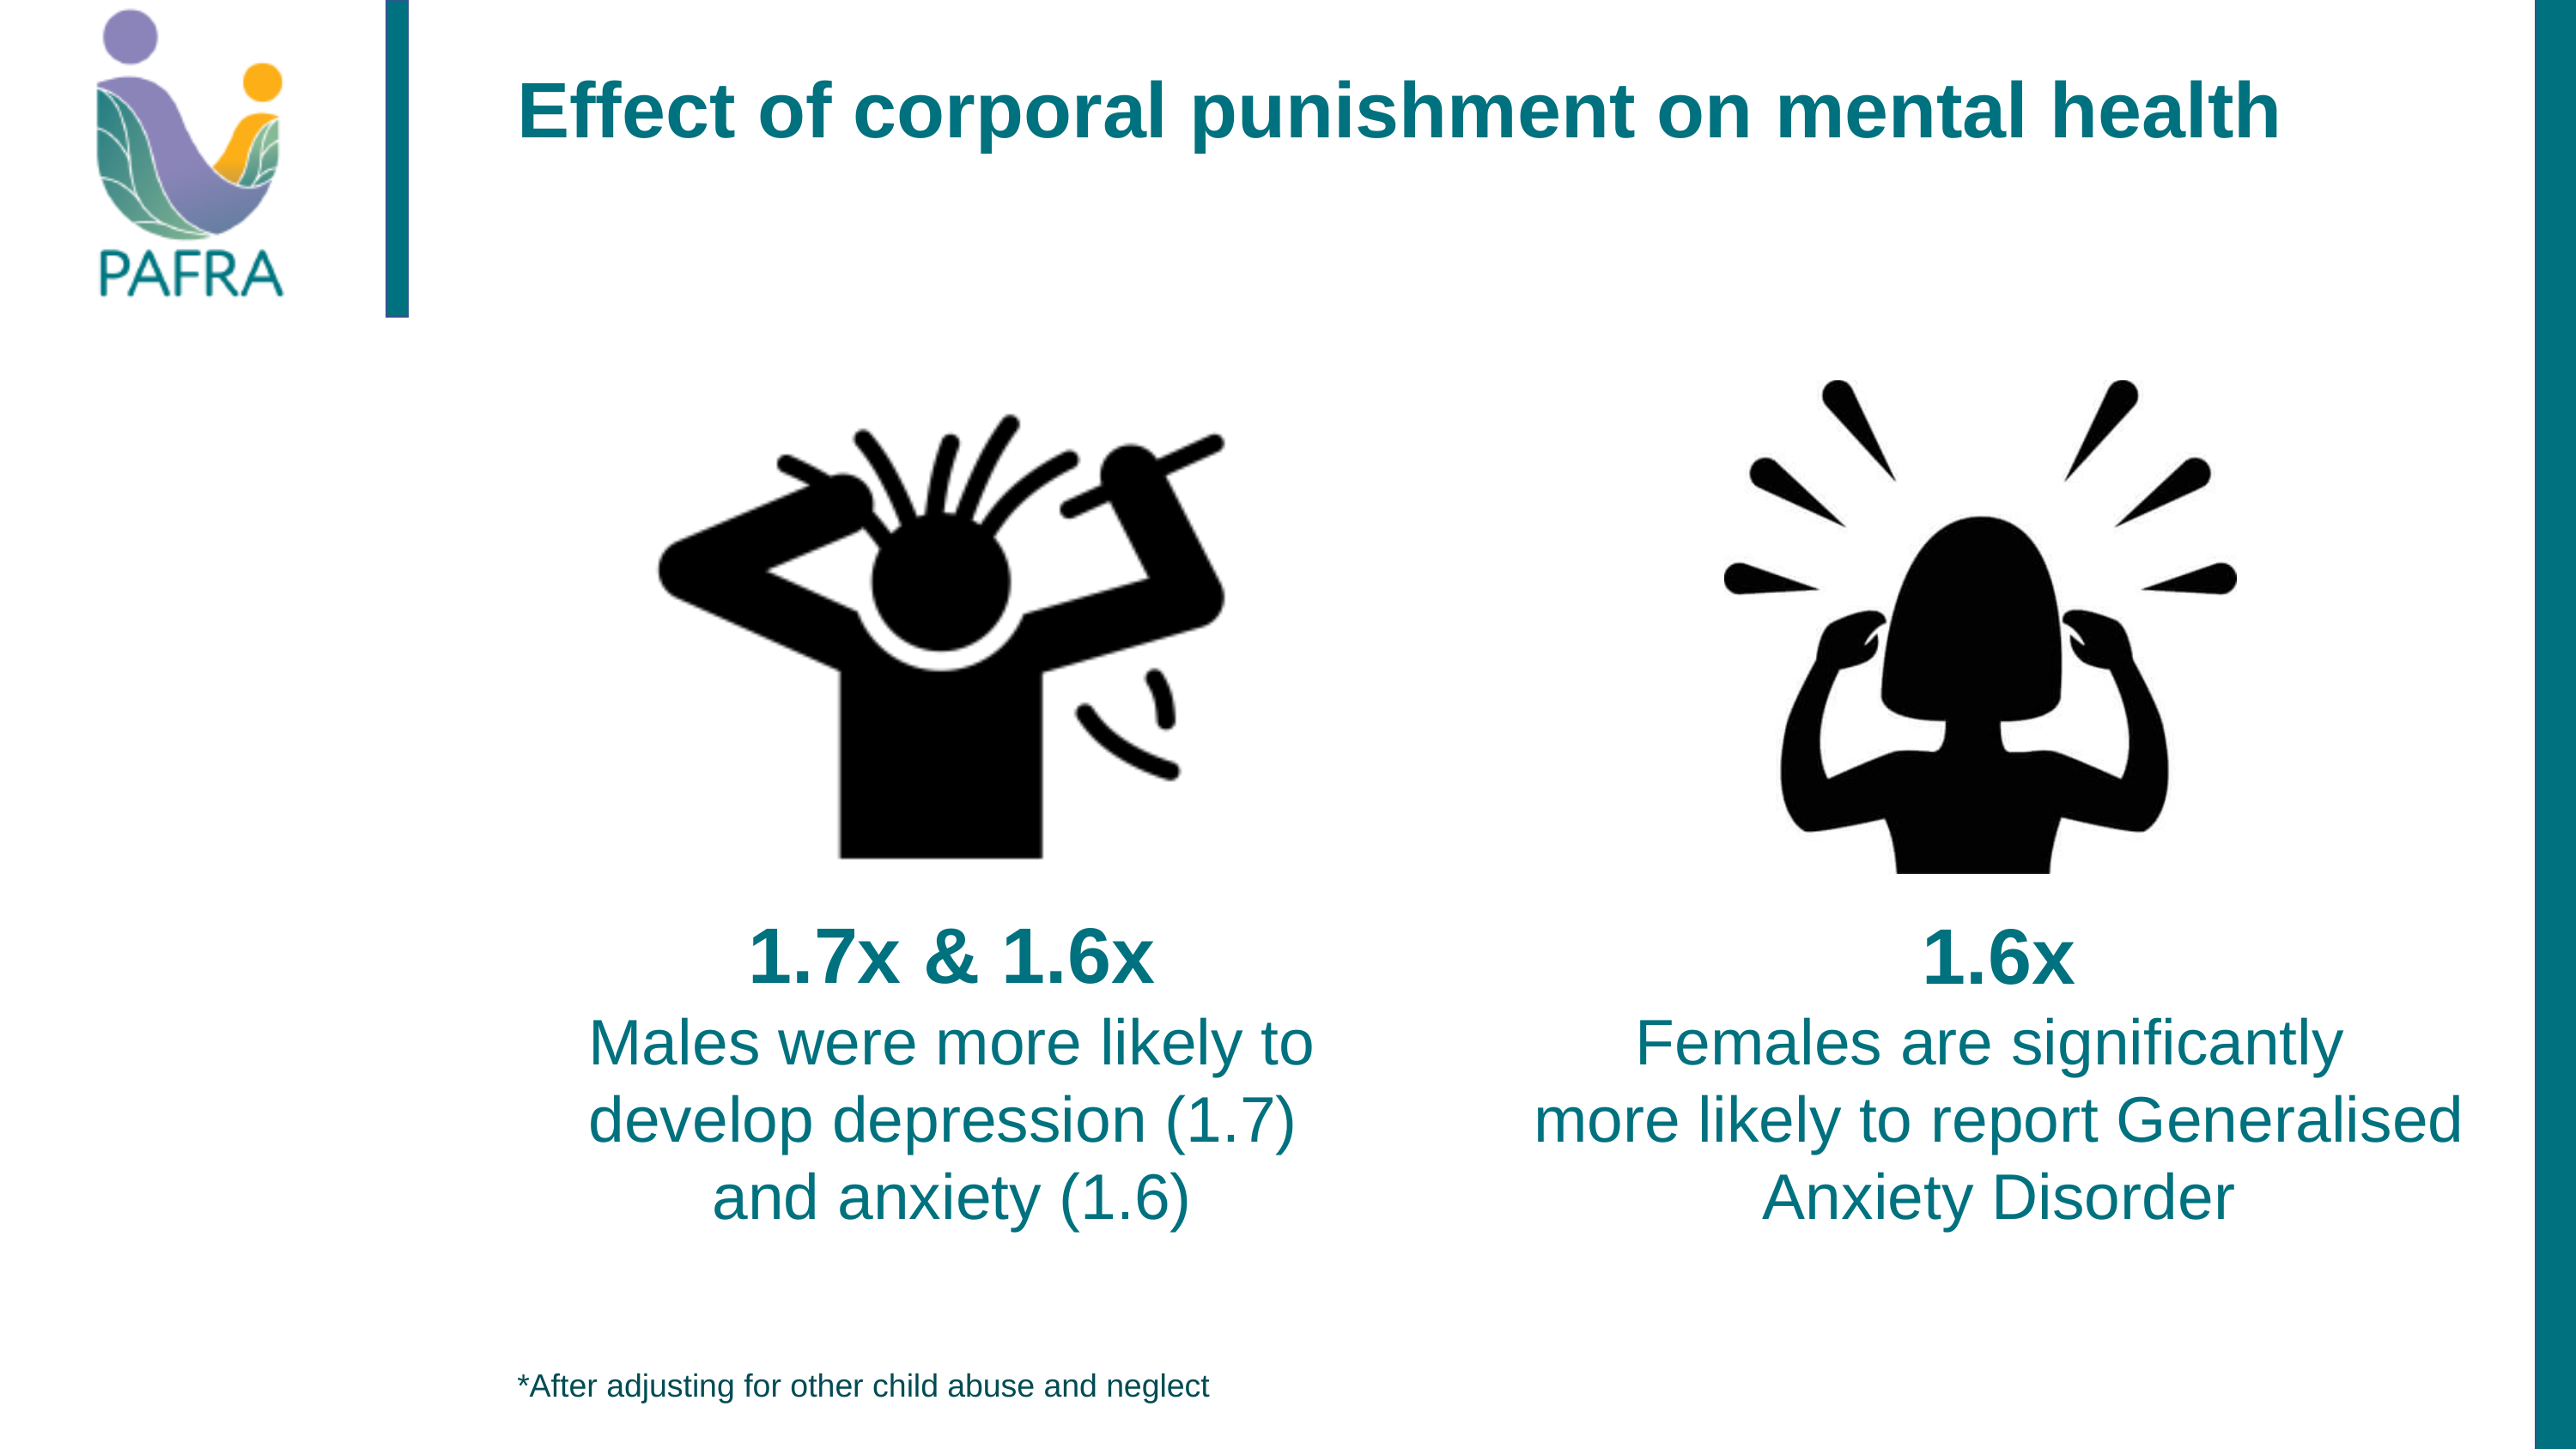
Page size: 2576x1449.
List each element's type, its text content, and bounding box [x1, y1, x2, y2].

picture [0, 0, 386, 317]
picture [654, 335, 1231, 912]
text_box *After adjusting for other child abuse and neglect [504, 1358, 2415, 1410]
text_box 1.7x & 1.6x Males were more likely to develop depression (1.7) and anxiety (1.6) [506, 909, 1398, 1239]
picture [1724, 380, 2237, 874]
text_box Effect of corporal punishment on mental health [504, 64, 2458, 198]
text_box 1.6x Females are significantly more likely to report Generalised Anxiety Disorder [1502, 899, 2496, 1239]
